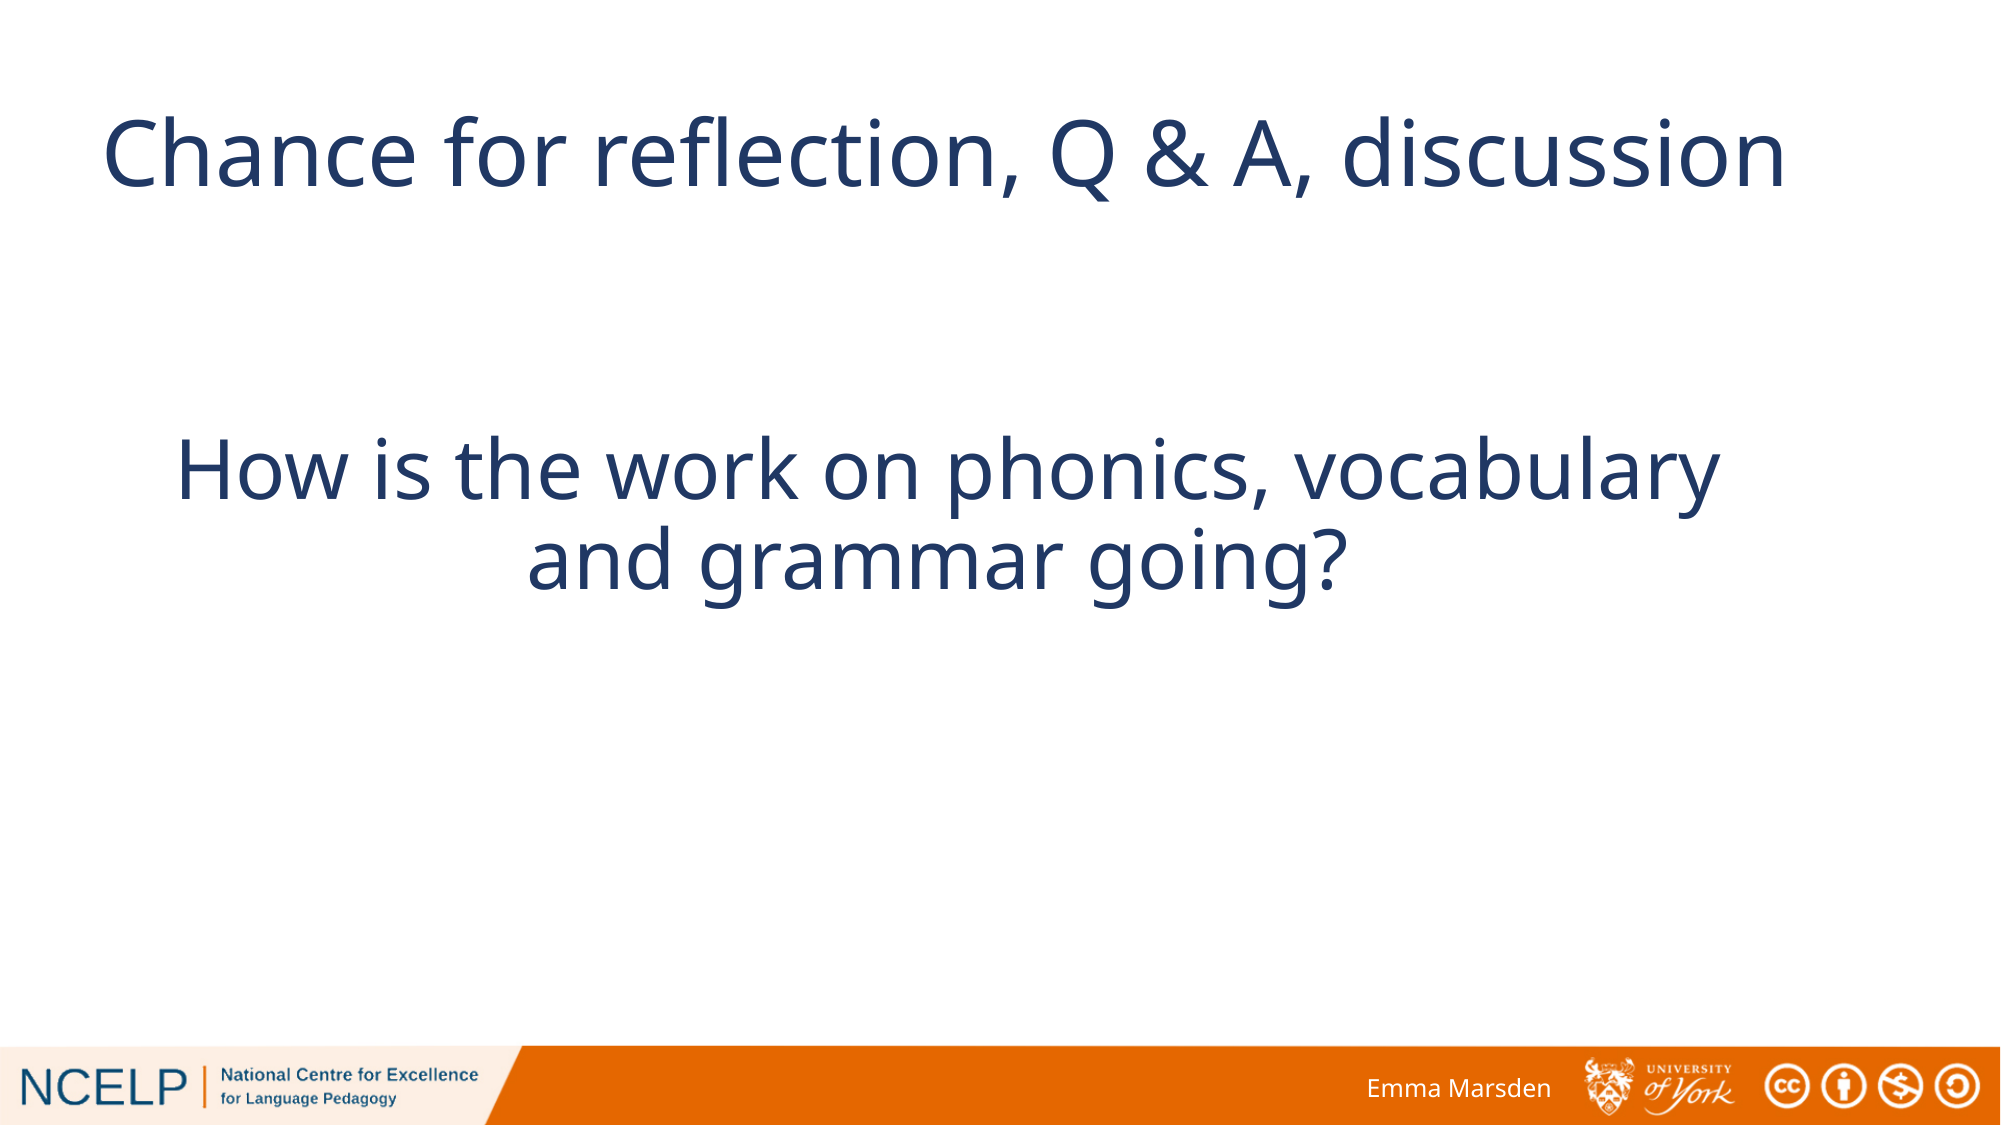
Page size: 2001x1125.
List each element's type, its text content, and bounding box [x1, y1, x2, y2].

title Chance for reflection, Q & A, discussion [85, 47, 1914, 266]
list How is the work on phonics, vocabulary and grammar going? [85, 420, 1811, 796]
text_box Emma Marsden [1351, 1065, 1678, 1110]
picture [0, 0, 2001, 1125]
